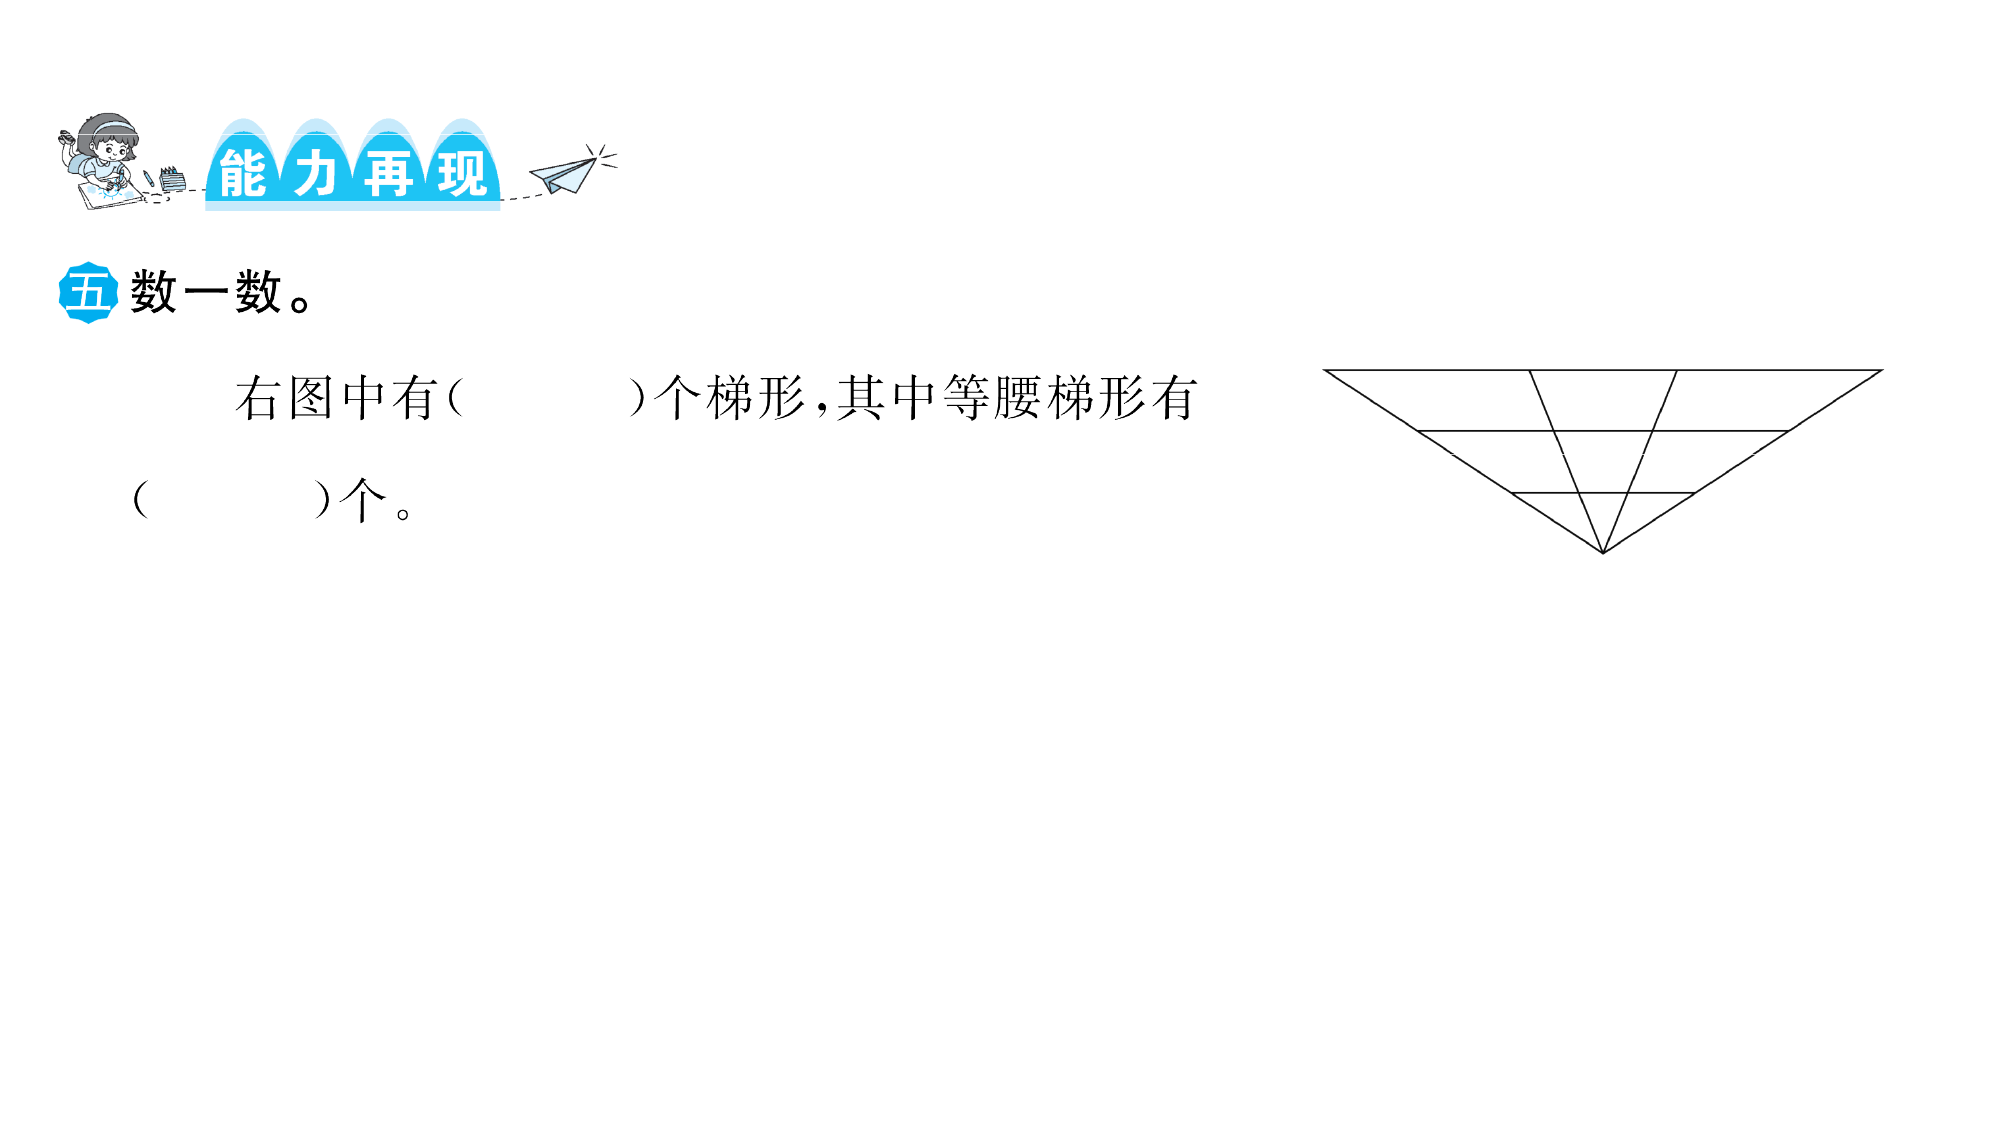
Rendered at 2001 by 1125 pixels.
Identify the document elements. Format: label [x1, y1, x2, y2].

picture [54, 91, 1945, 567]
